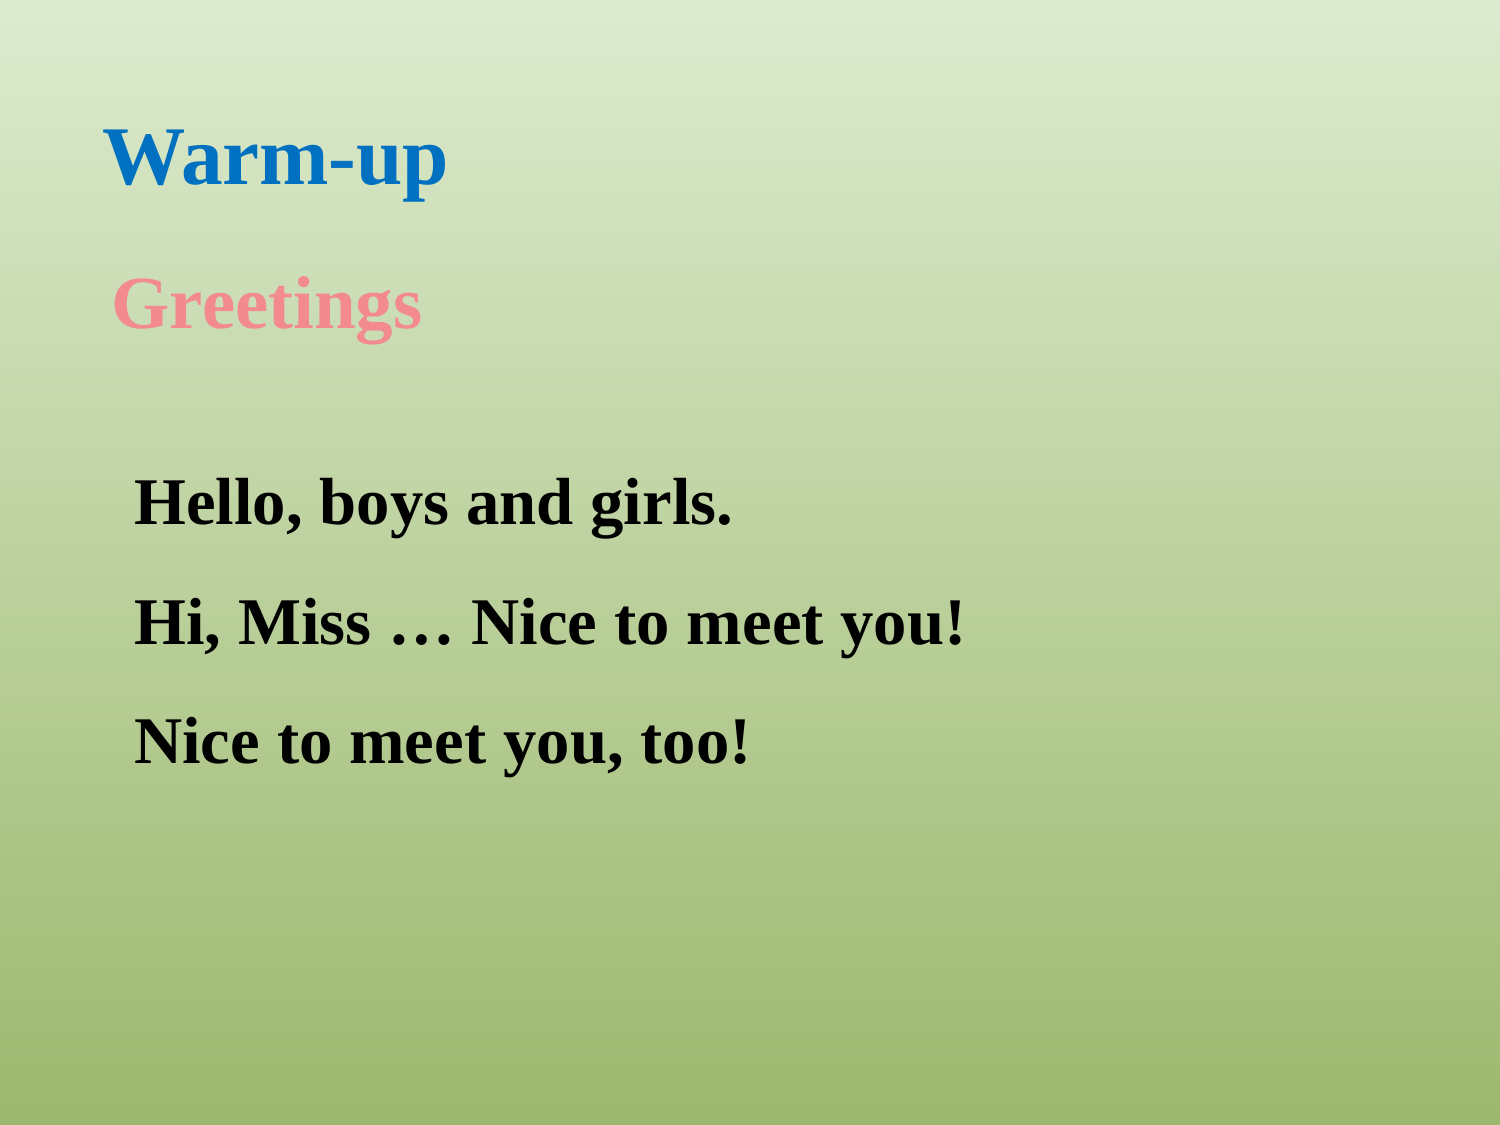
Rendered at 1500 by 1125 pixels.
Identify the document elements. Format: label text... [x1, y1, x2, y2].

text_box Warm-up [87, 93, 873, 209]
text_box Hello, boys and girls. Hi, Miss … Nice to meet you! Nice to meet you, too! [119, 410, 983, 785]
text_box Greetings [97, 246, 533, 351]
